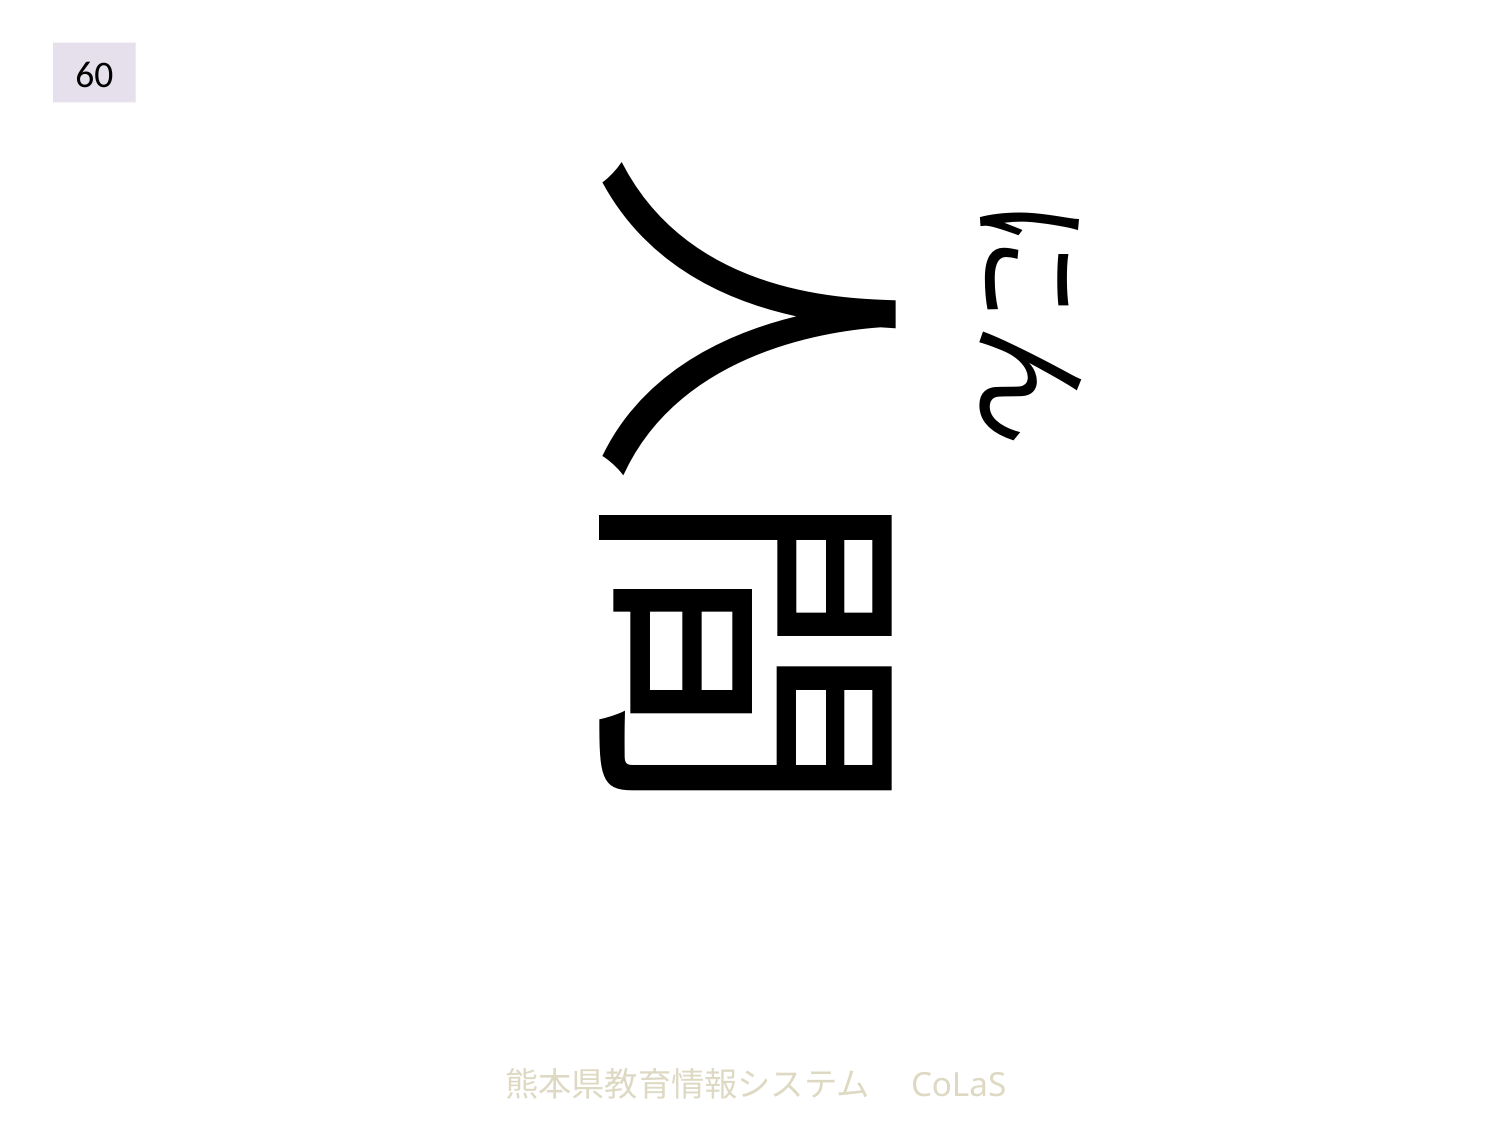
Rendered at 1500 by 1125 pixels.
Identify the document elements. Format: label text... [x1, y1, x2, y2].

text_box 人間 [532, 137, 967, 1125]
text_box にん [935, 182, 1117, 632]
text_box 60 [53, 42, 136, 103]
